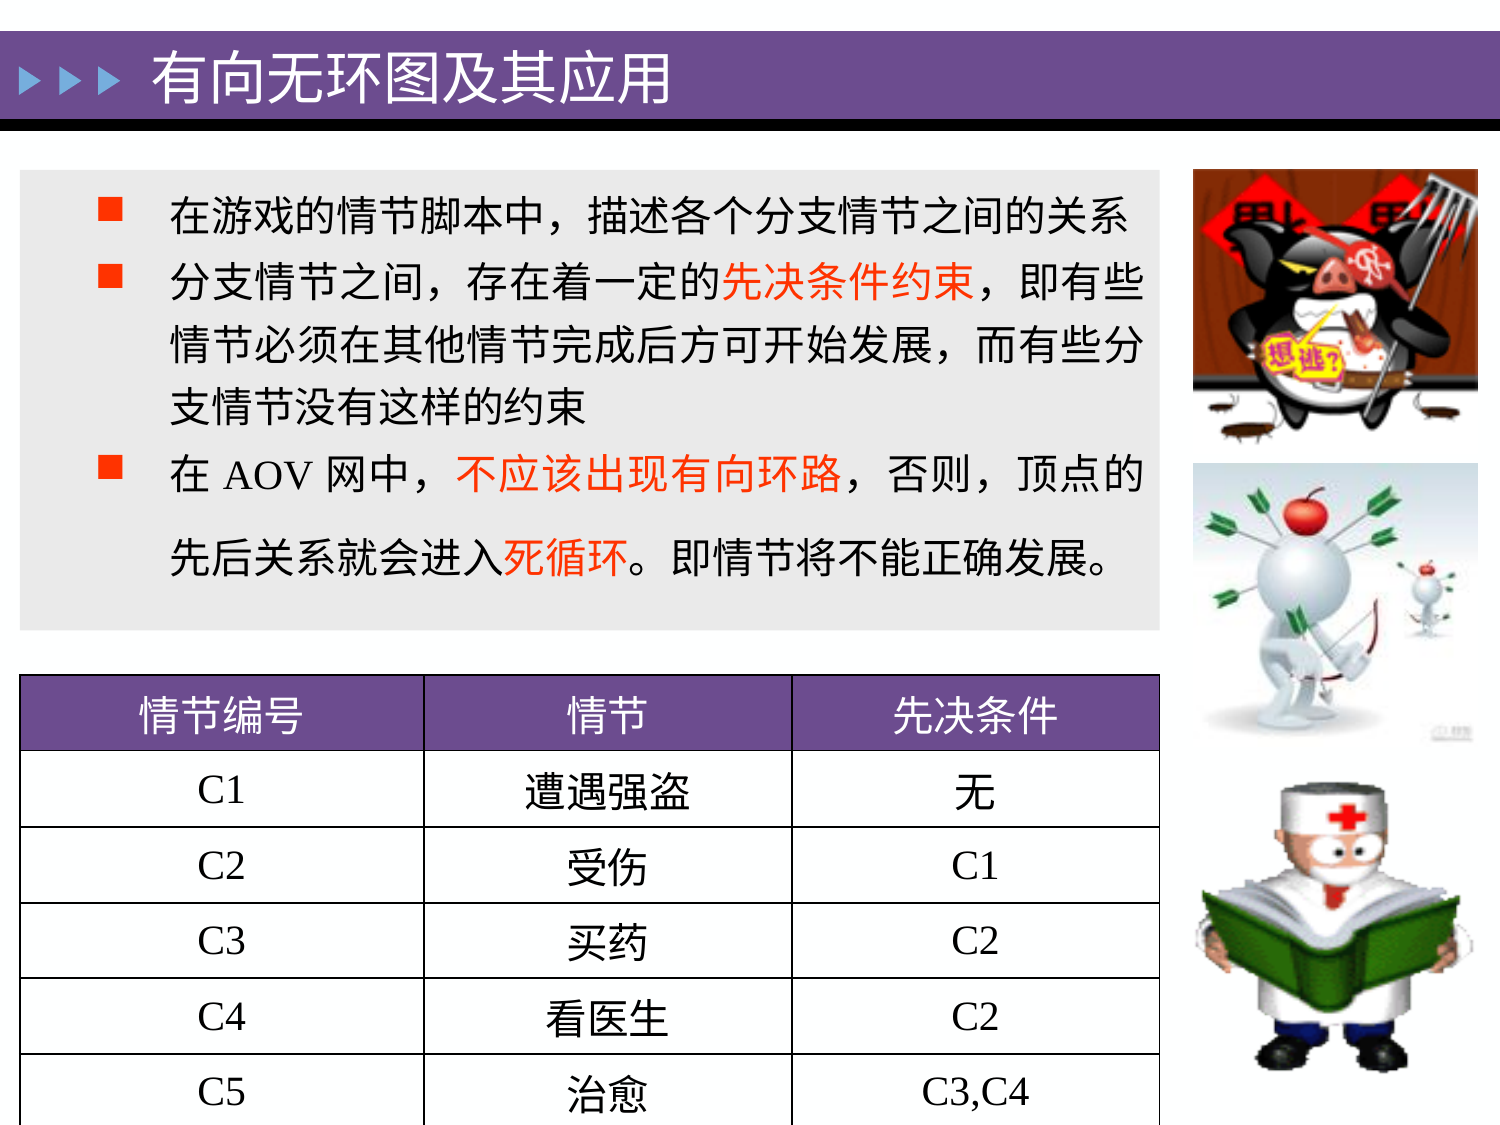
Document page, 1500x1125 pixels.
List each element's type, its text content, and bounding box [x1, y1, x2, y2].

table_cell C2 [793, 979, 1159, 1053]
table_cell C3,C4 [793, 1055, 1159, 1125]
table_cell C4 [21, 979, 423, 1053]
table_cell C1 [793, 828, 1159, 902]
table_cell 遭遇强盗 [425, 751, 791, 826]
table_header 情节编号 [21, 676, 423, 750]
table_cell C5 [21, 1055, 423, 1125]
table_cell C2 [793, 904, 1159, 977]
table_header 先决条件 [793, 676, 1159, 750]
table_cell 看医生 [425, 979, 791, 1053]
text_box 有向无环图及其应用 [135, 13, 1009, 139]
table_cell 受伤 [425, 828, 791, 902]
text_box 在游戏的情节脚本中，描述各个分支情节之间的关系 分支情节之间，存在着一定的先决条件约束，即有些情节必须在其他情节完成后方可开始发展，而有些分支情节没有这样的约束 在AOV网中，不应该出现有向环路，否则，顶点的先后关系就会进入死循环。即情节将不能正确发展。 [19, 169, 1160, 631]
table_cell 治愈 [425, 1055, 791, 1125]
table_cell C2 [21, 828, 423, 902]
table_header 情节 [425, 676, 791, 750]
table_cell C1 [21, 751, 423, 826]
table_cell 买药 [425, 904, 791, 977]
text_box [1193, 169, 1478, 1078]
table_cell C3 [21, 904, 423, 977]
table_cell 无 [793, 751, 1159, 826]
